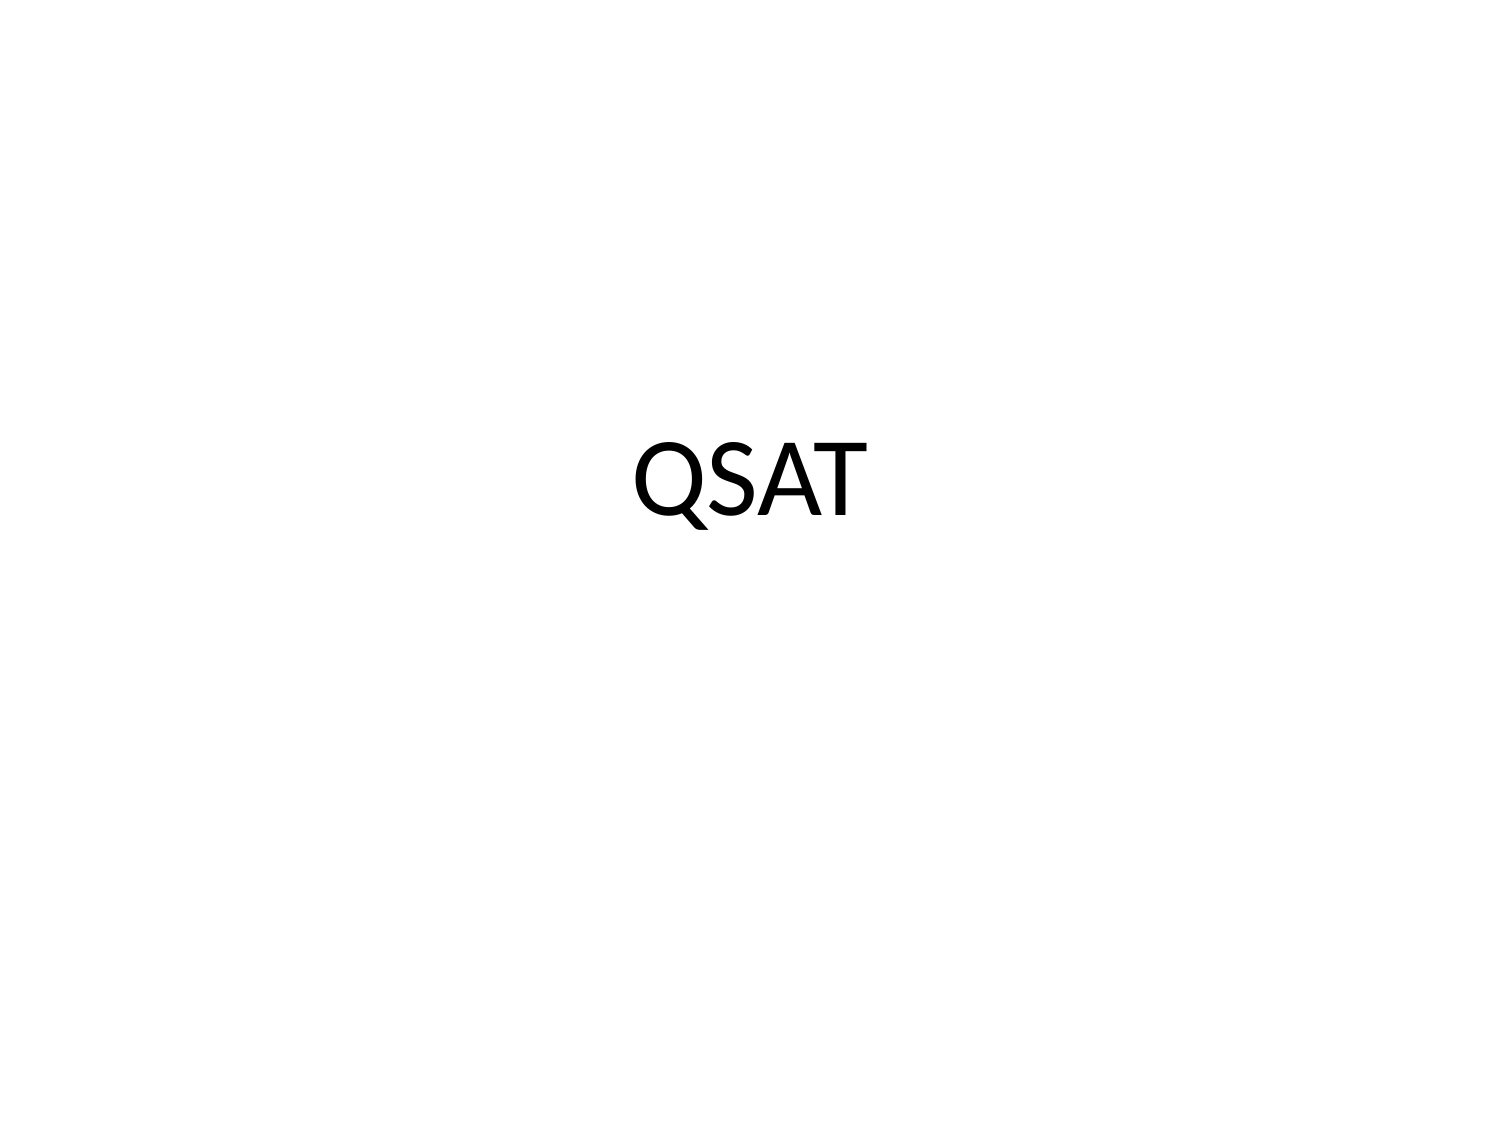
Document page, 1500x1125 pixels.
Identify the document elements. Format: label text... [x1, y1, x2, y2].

title QSAT [112, 349, 1388, 591]
